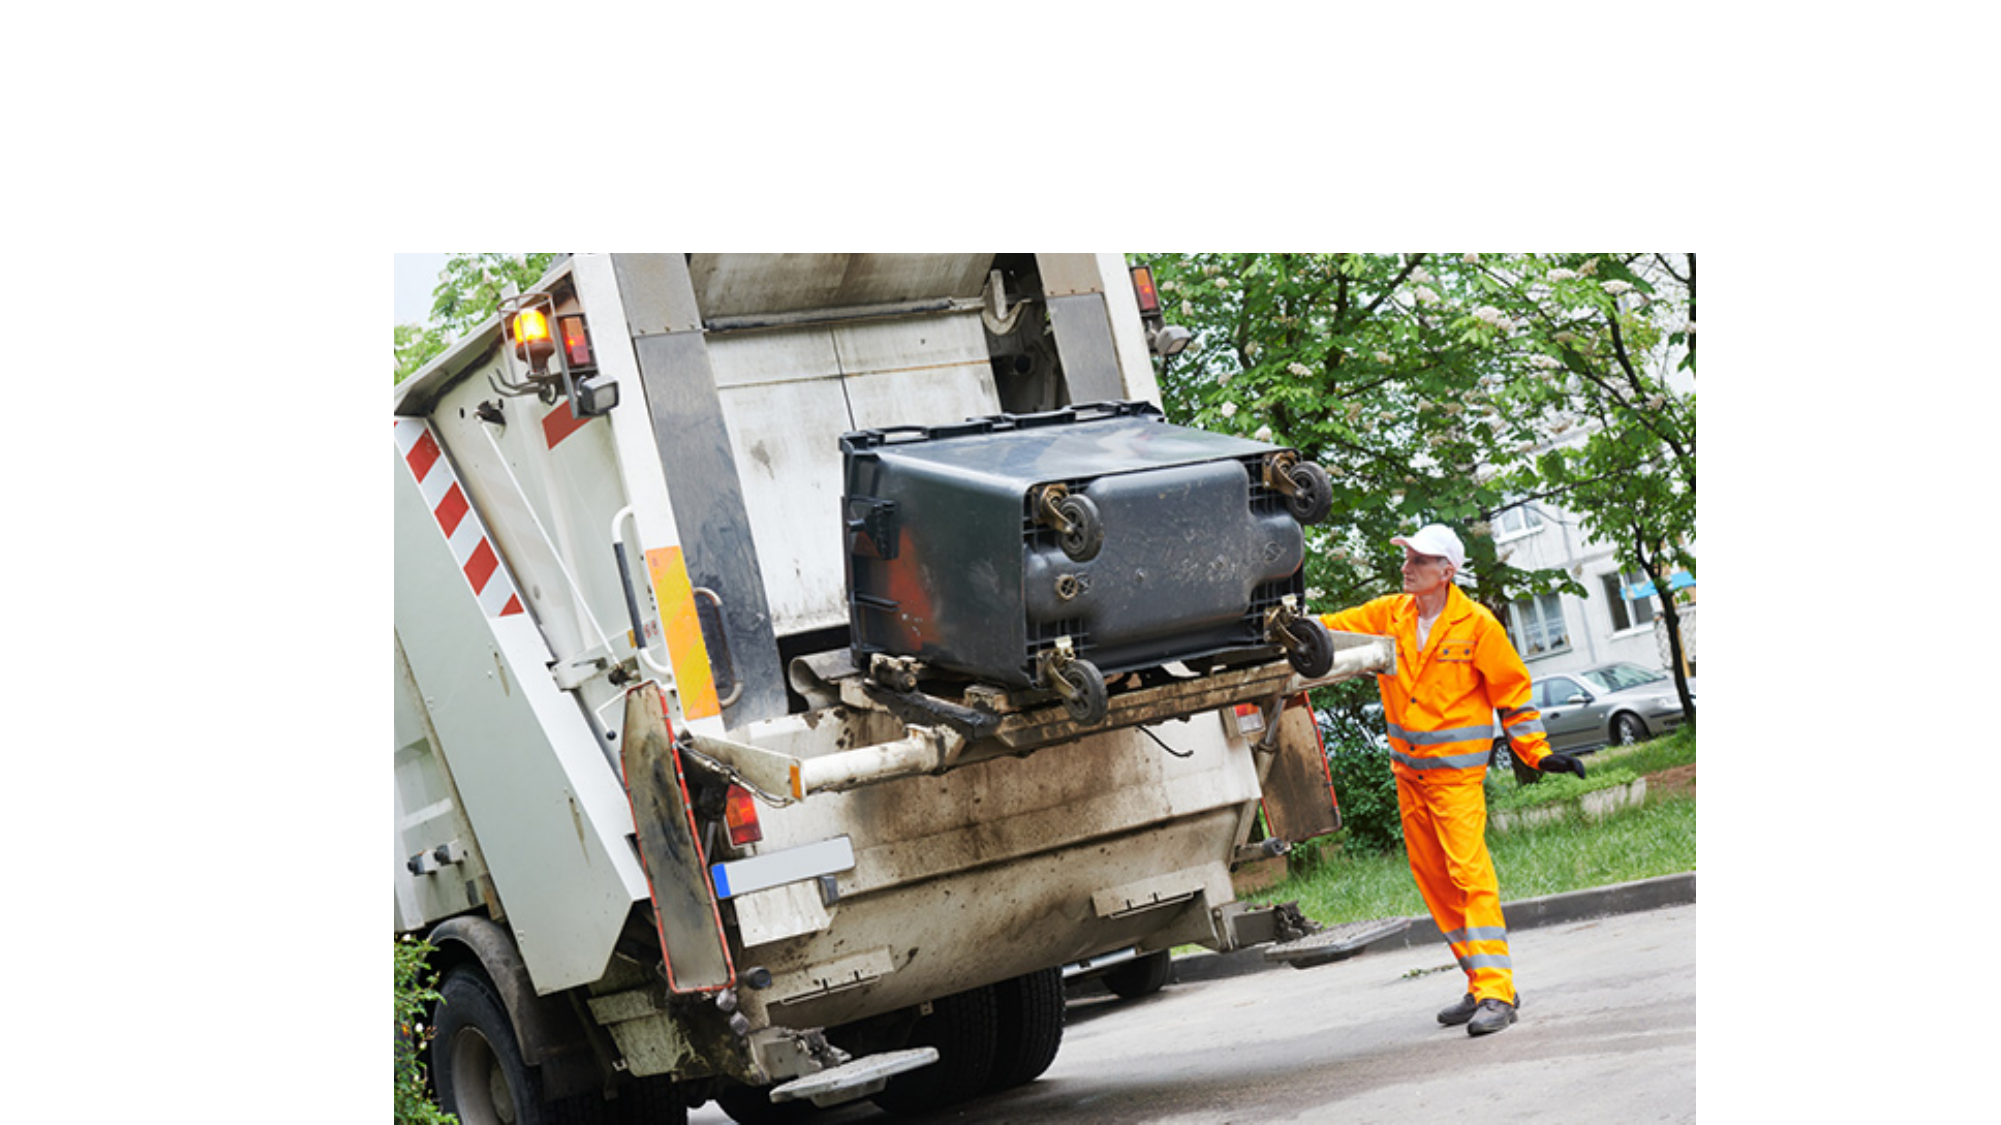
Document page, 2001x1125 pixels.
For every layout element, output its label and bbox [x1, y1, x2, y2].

picture [394, 253, 1696, 1125]
